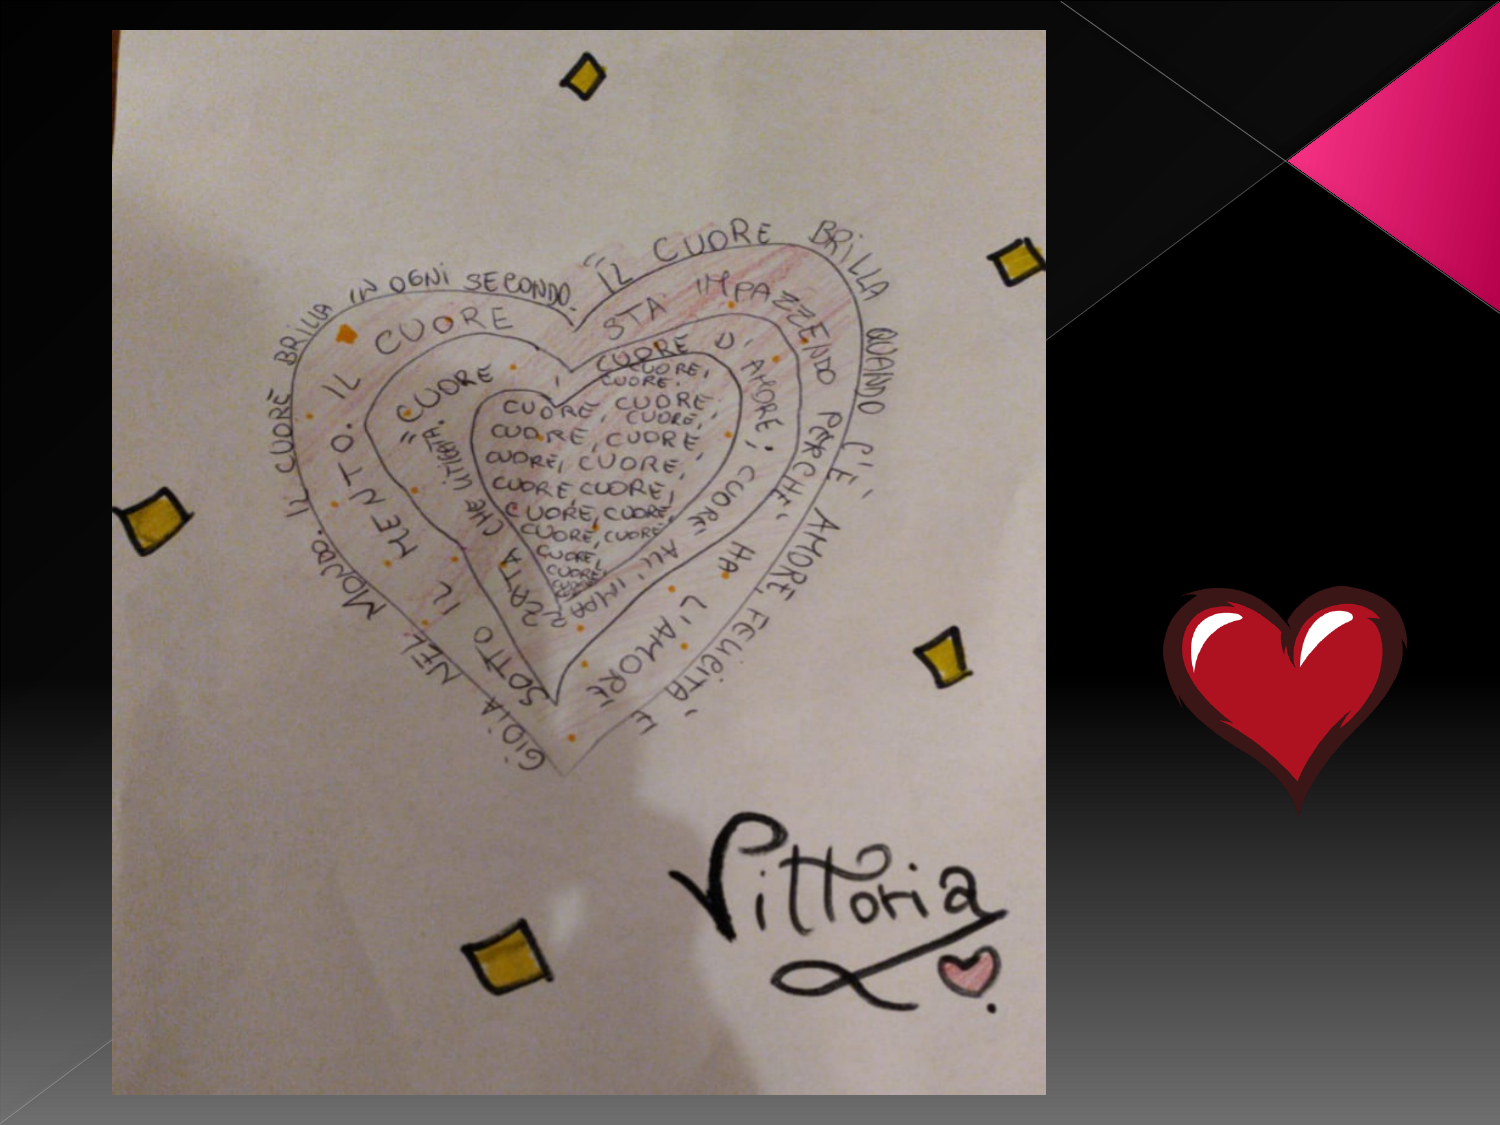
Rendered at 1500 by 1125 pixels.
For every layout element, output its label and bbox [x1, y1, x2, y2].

picture [111, 30, 1046, 1095]
picture [1163, 585, 1407, 819]
